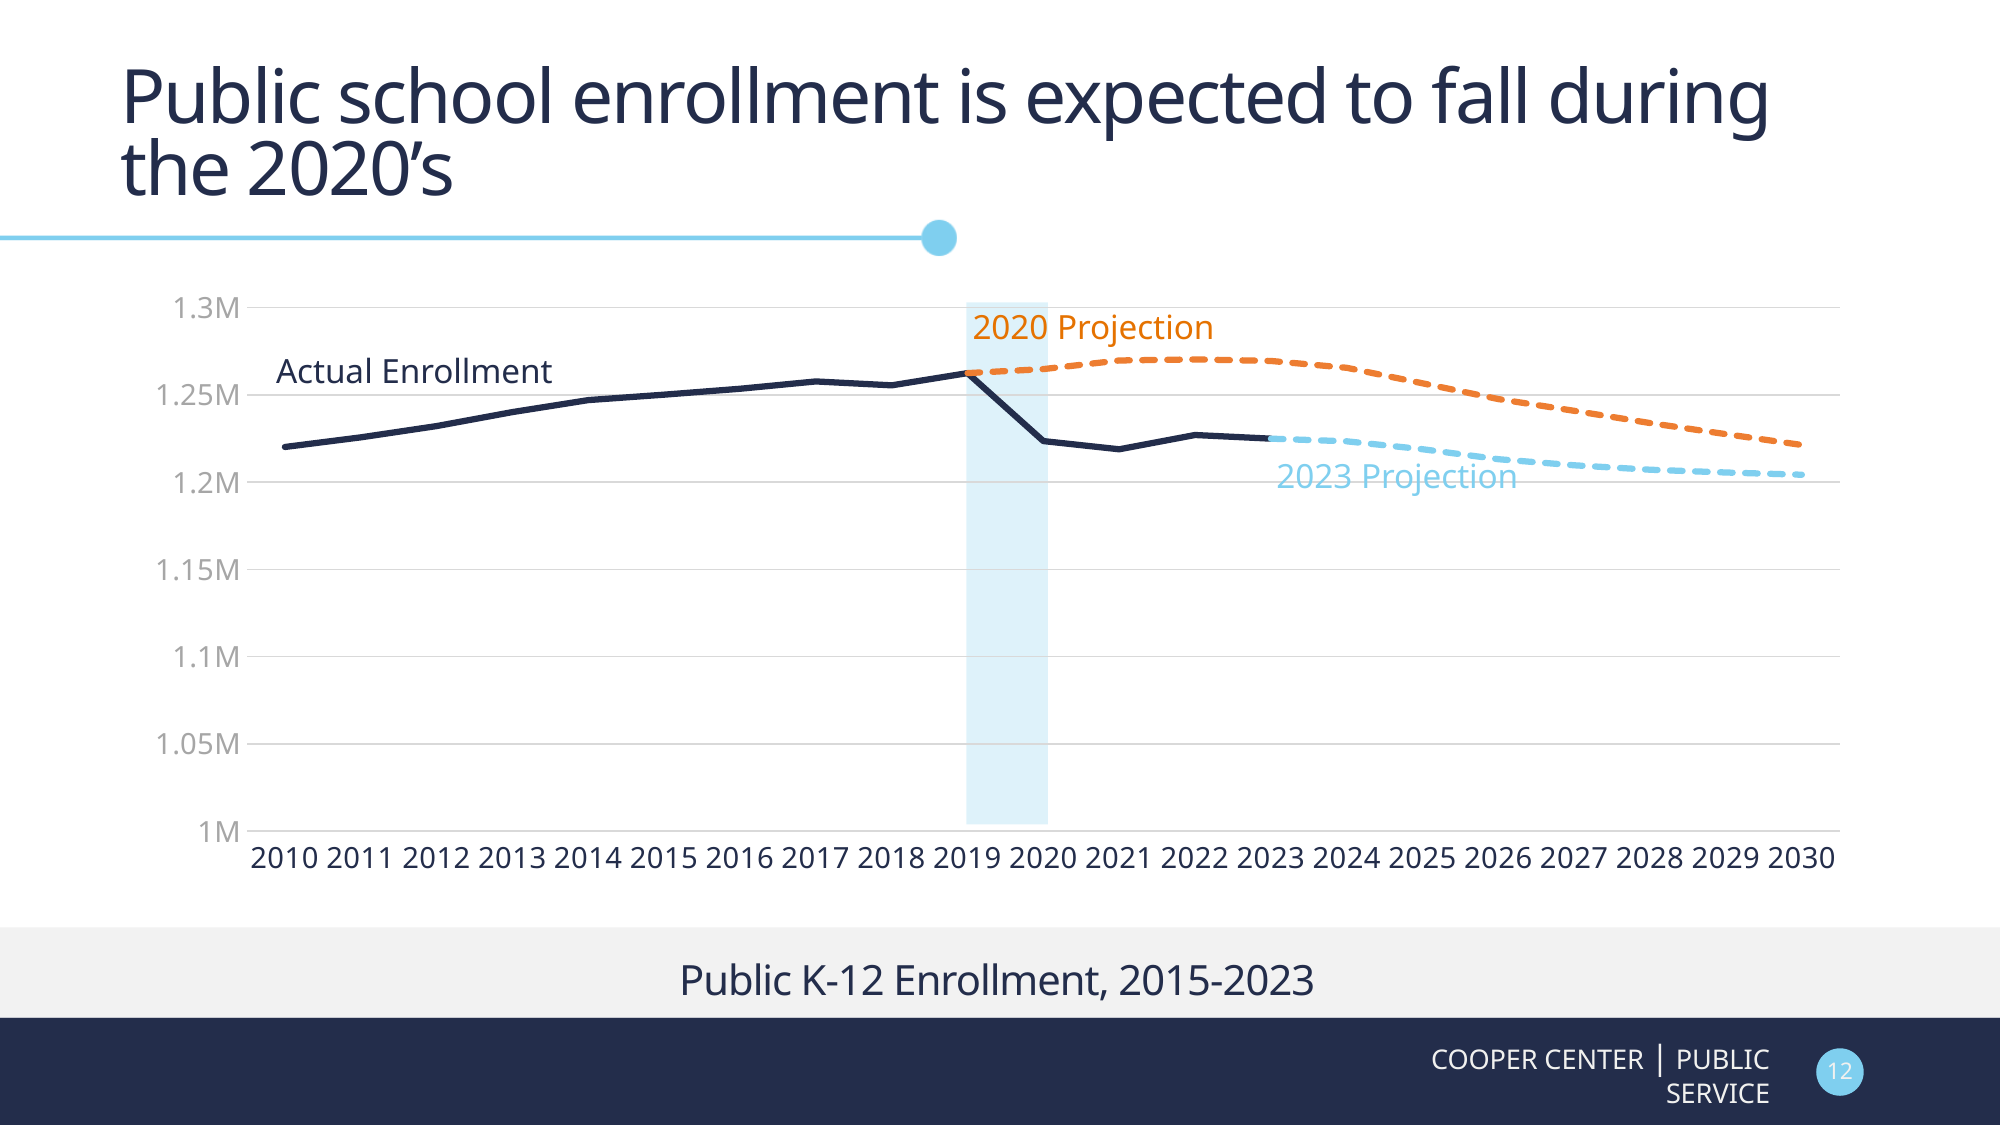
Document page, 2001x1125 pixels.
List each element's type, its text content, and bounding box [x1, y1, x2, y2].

chart [119, 274, 1875, 890]
footer COOPER CENTER | PUBLIC SERVICE [1380, 1042, 1785, 1103]
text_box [0, 0, 1866, 273]
slide_number 12 [1806, 1045, 1875, 1099]
list Public K-12 Enrollment, 2015-2023 [120, 951, 1875, 1005]
